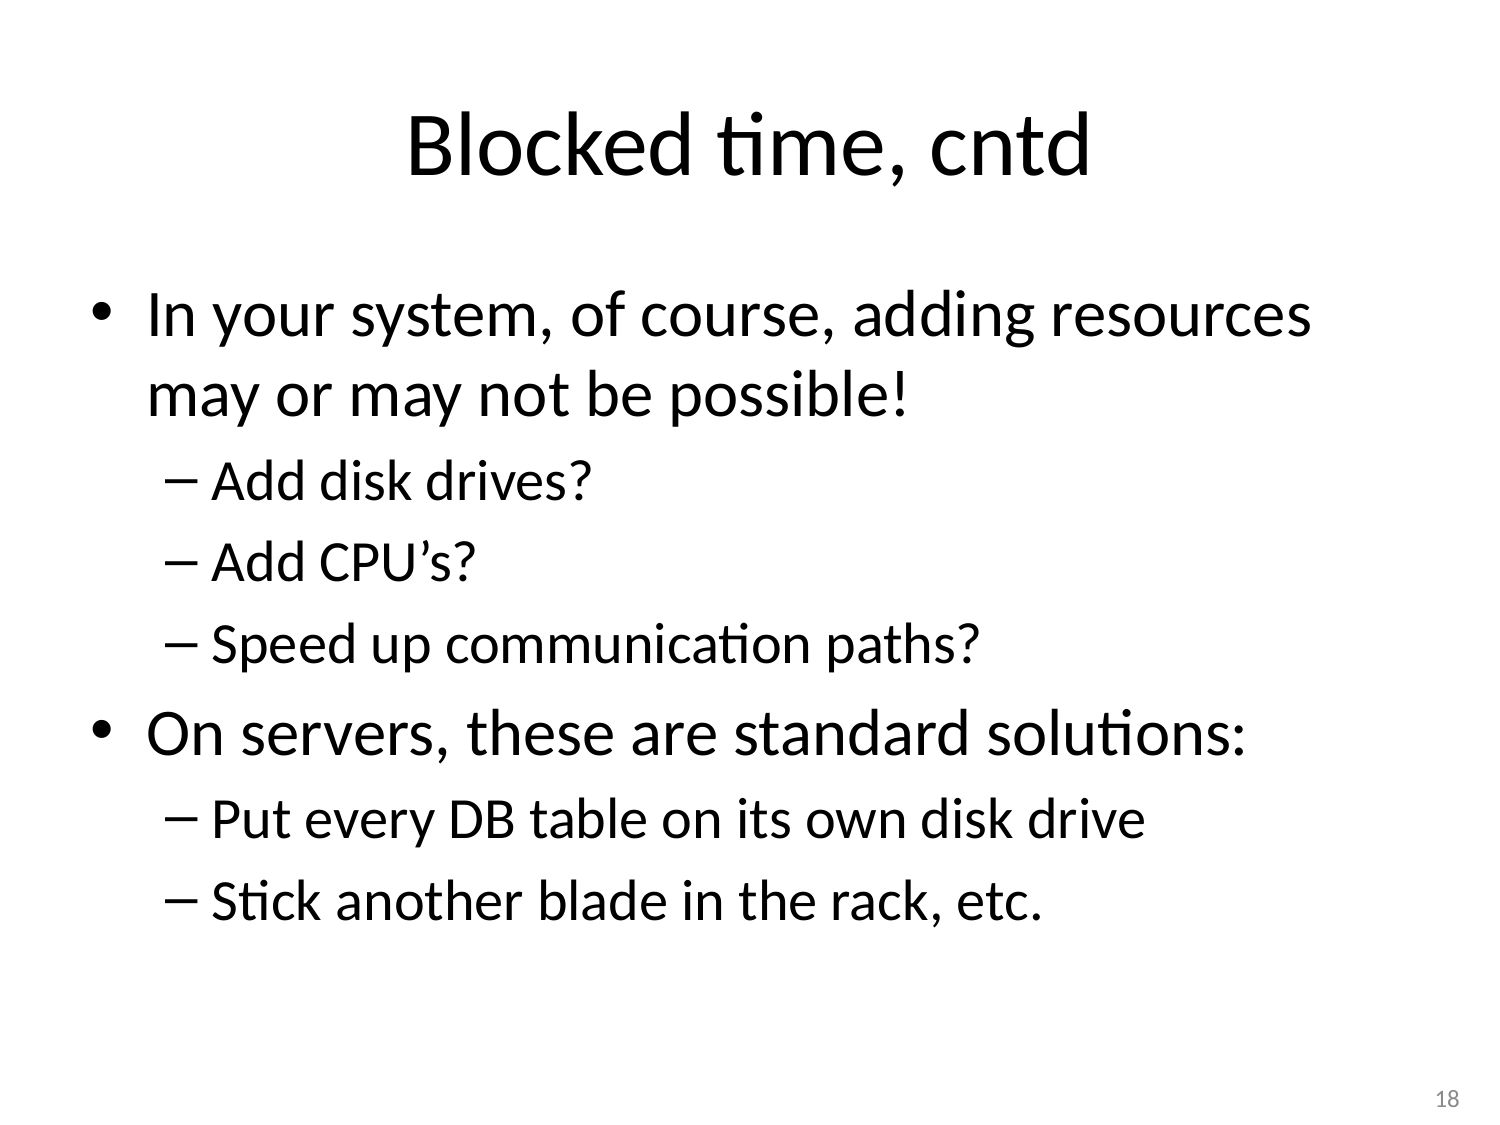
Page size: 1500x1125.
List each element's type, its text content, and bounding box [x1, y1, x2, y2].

list In your system, of course, adding resources may or may not be possible! Add disk drives? Add CPU’s? Speed up communication paths? On servers, these are standard solutions: Put every DB table on its own disk drive Stick another blade in the rack, etc. [75, 262, 1425, 1005]
title Blocked time, cntd [75, 45, 1425, 233]
